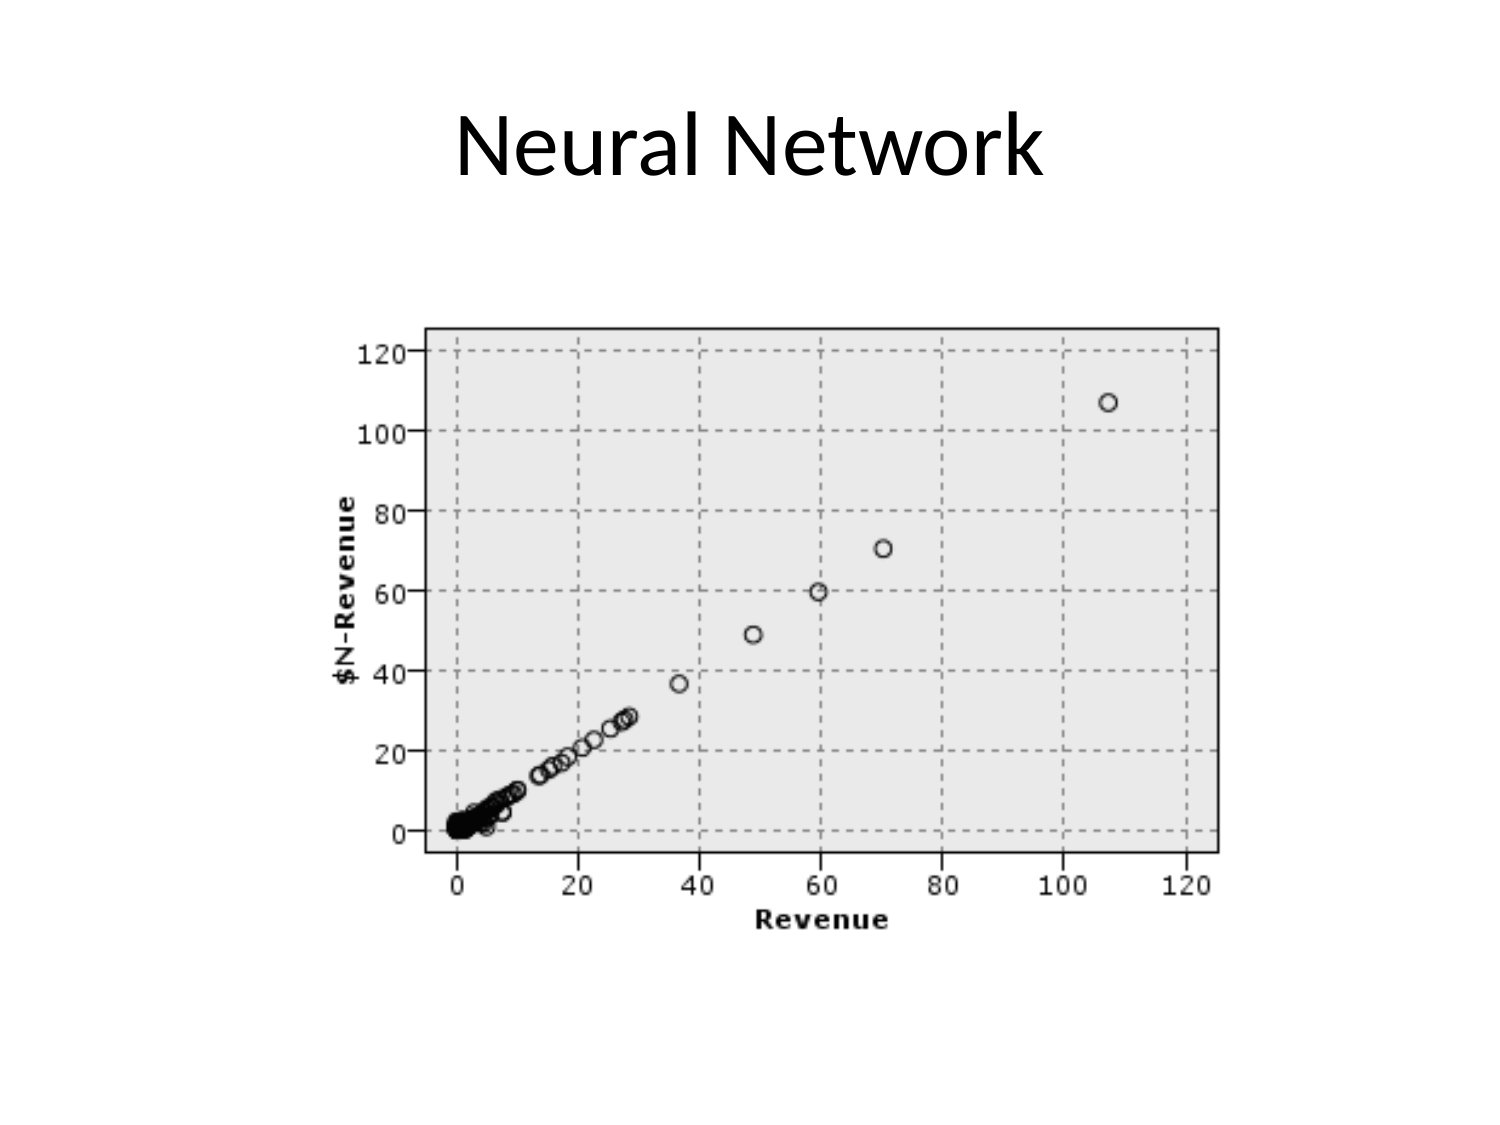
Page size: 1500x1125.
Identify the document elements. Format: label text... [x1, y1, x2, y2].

title Neural Network [75, 45, 1425, 233]
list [287, 287, 1259, 949]
